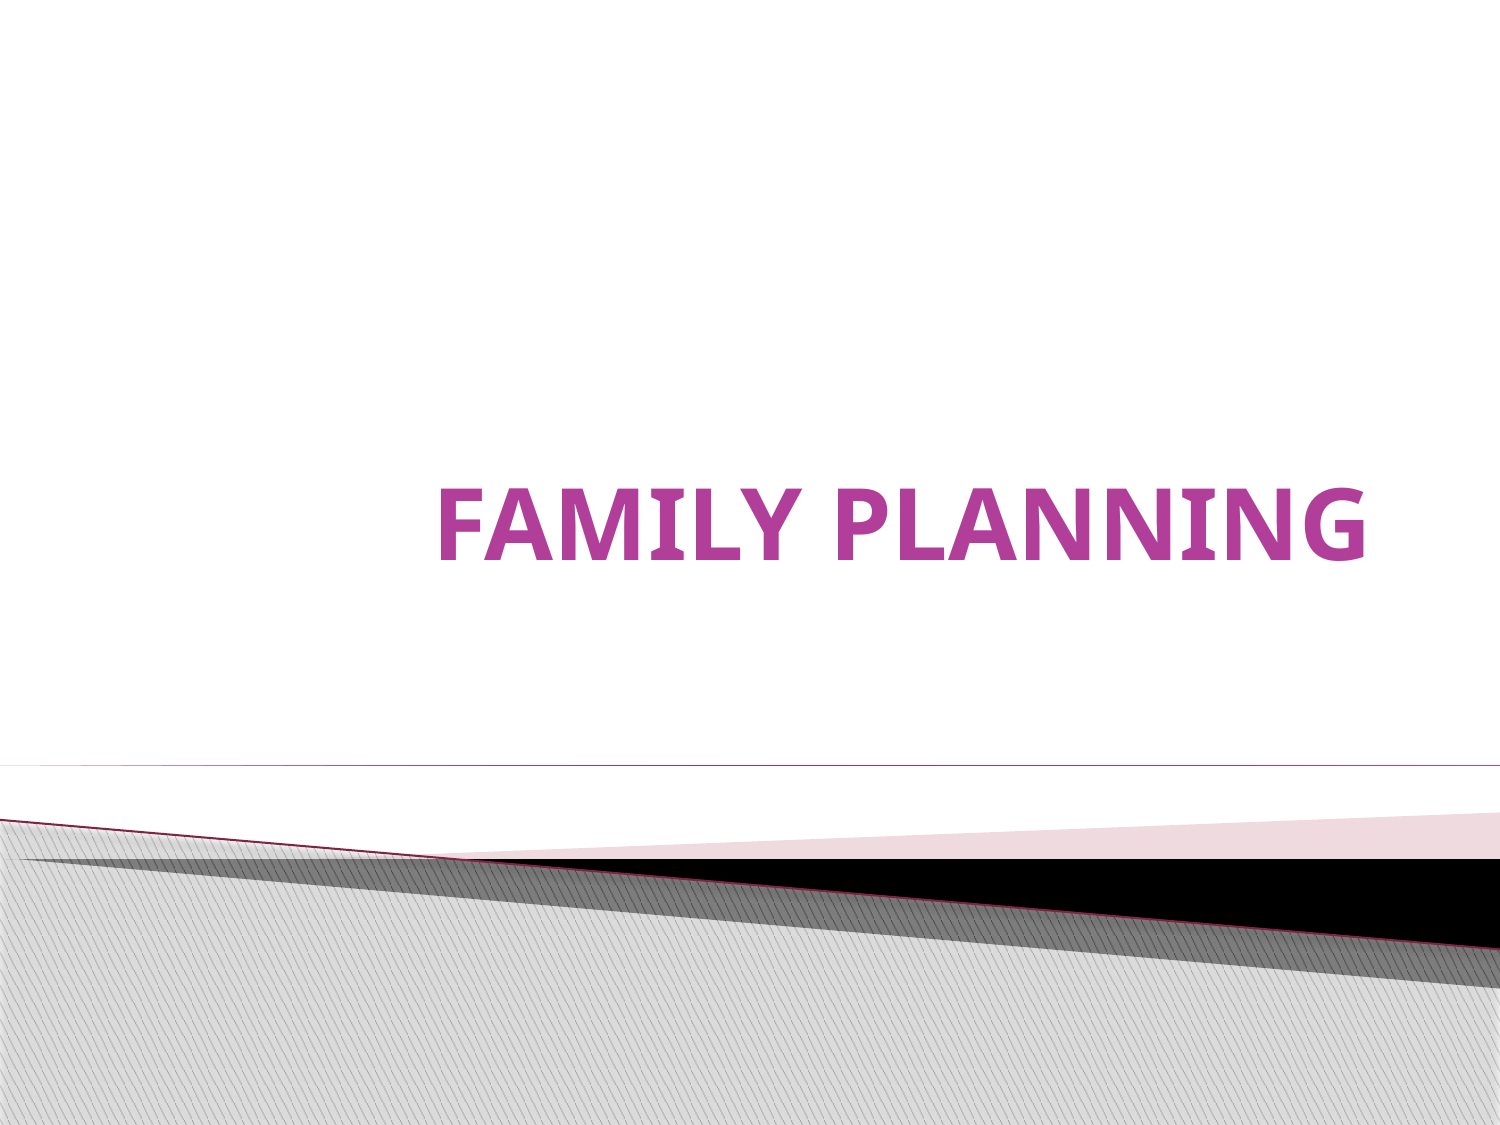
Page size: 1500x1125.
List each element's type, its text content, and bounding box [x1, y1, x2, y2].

picture [5, 859, 1500, 989]
title FAMILY PLANNING [112, 287, 1388, 588]
